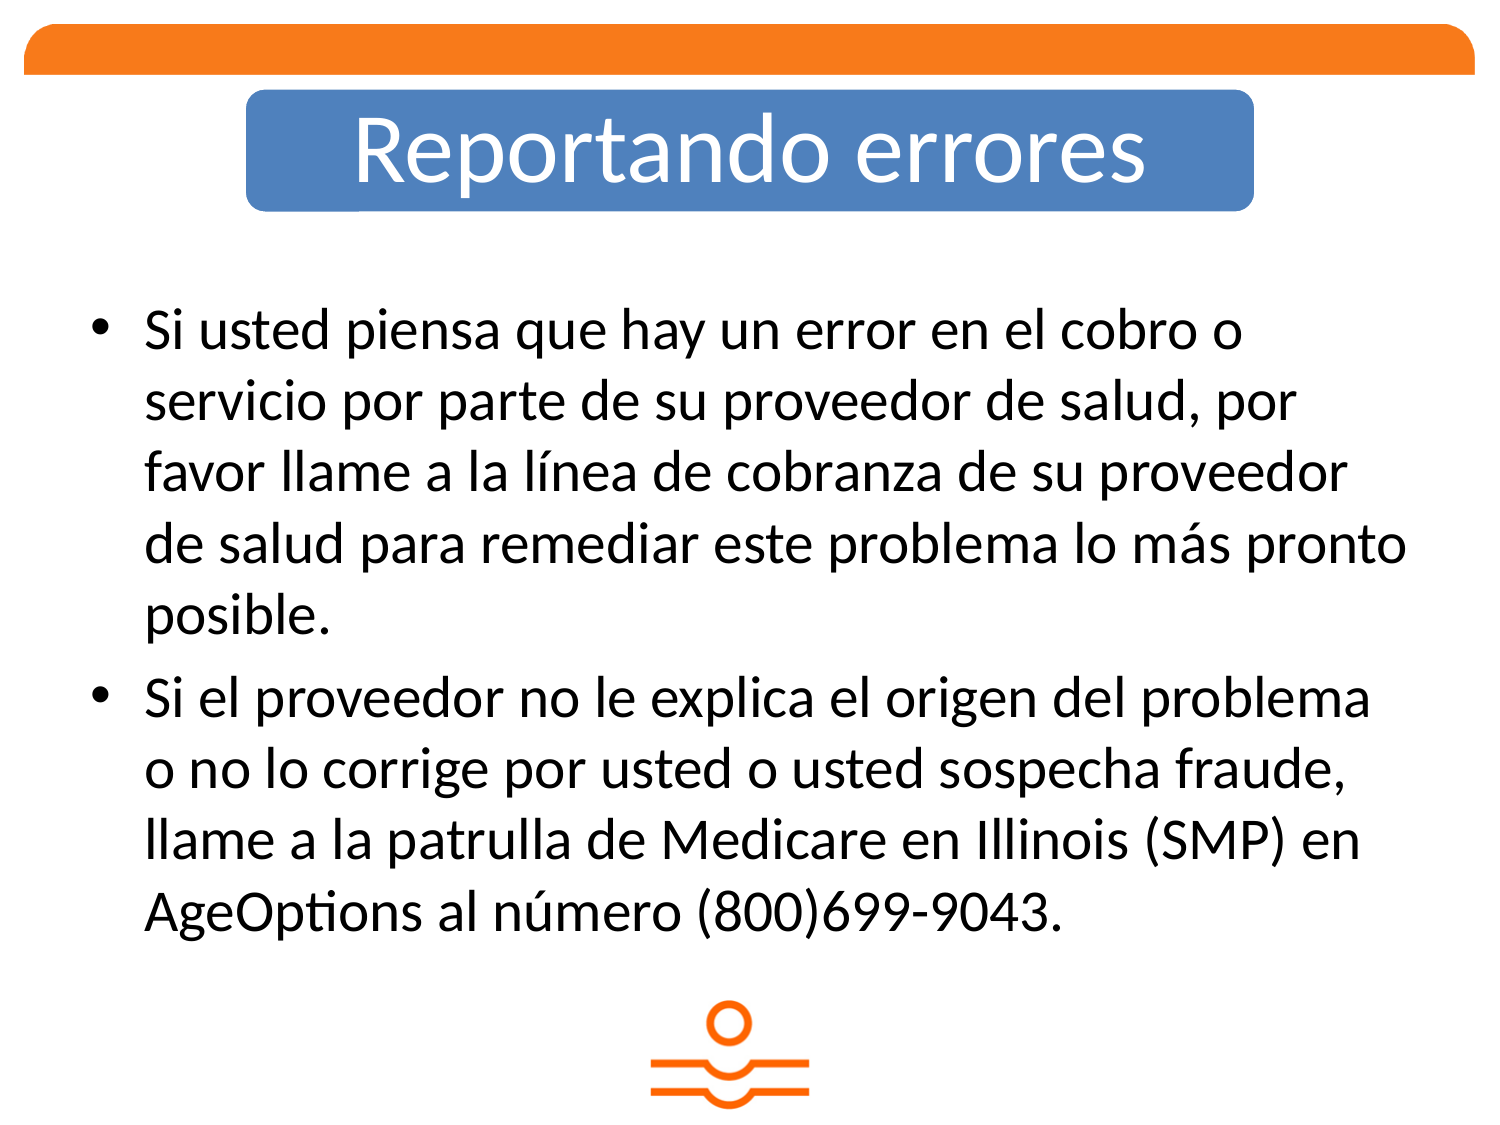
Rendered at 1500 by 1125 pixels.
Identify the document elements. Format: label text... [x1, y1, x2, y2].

list Si usted piensa que hay un error en el cobro o servicio por parte de su proveedor de salud, por favor llame a la línea de cobranza de su proveedor de salud para remediar este problema lo más pronto posible. Si el proveedor no le explica el origen del problema o no lo corrige por usted o usted sospecha fraude, llame a la patrulla de Medicare en Illinois (SMP) en AgeOptions al número (800)699-9043. [75, 282, 1425, 957]
picture [24, 24, 1475, 75]
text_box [243, 87, 1257, 214]
picture [650, 999, 811, 1112]
